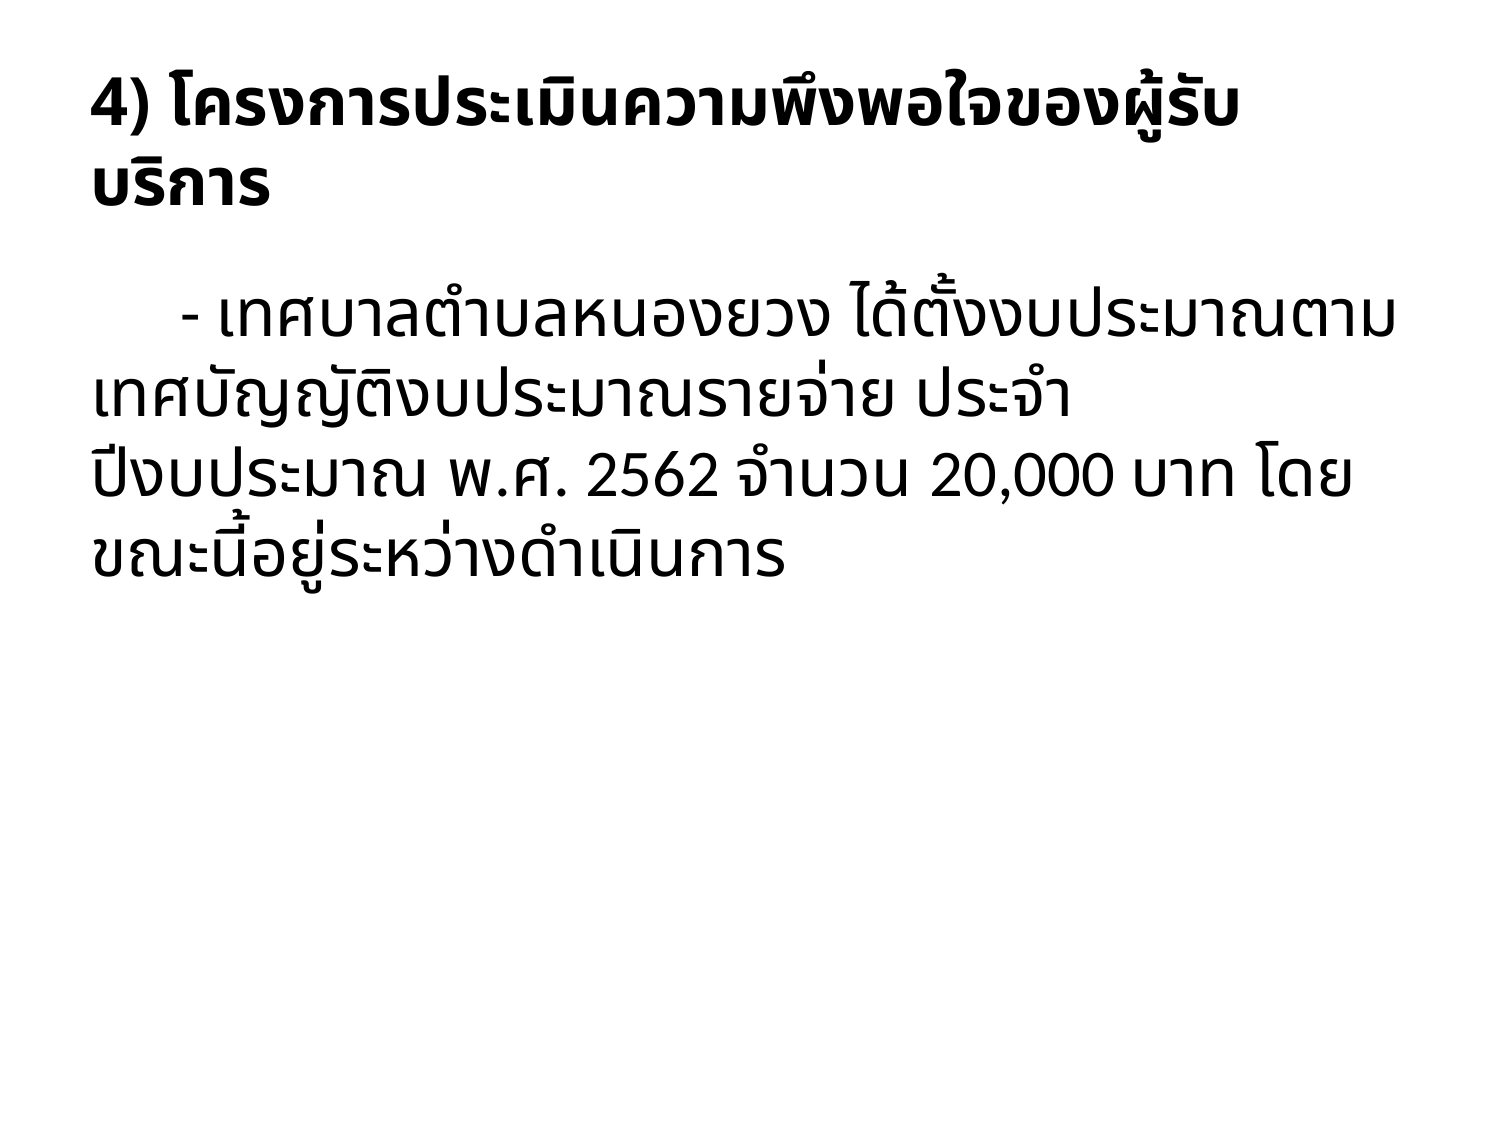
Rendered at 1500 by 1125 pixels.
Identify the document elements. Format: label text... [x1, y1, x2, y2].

title 4) โครงการประเมินความพึงพอใจของผู้รับบริการ [75, 45, 1425, 233]
list - เทศบาลตำบลหนองยวง ได้ตั้งงบประมาณตามเทศบัญญัติงบประมาณรายจ่าย ประจำปีงบประมาณ พ.ศ. 2562 จำนวน 20,000 บาท โดยขณะนี้อยู่ระหว่างดำเนินการ [75, 262, 1425, 1005]
